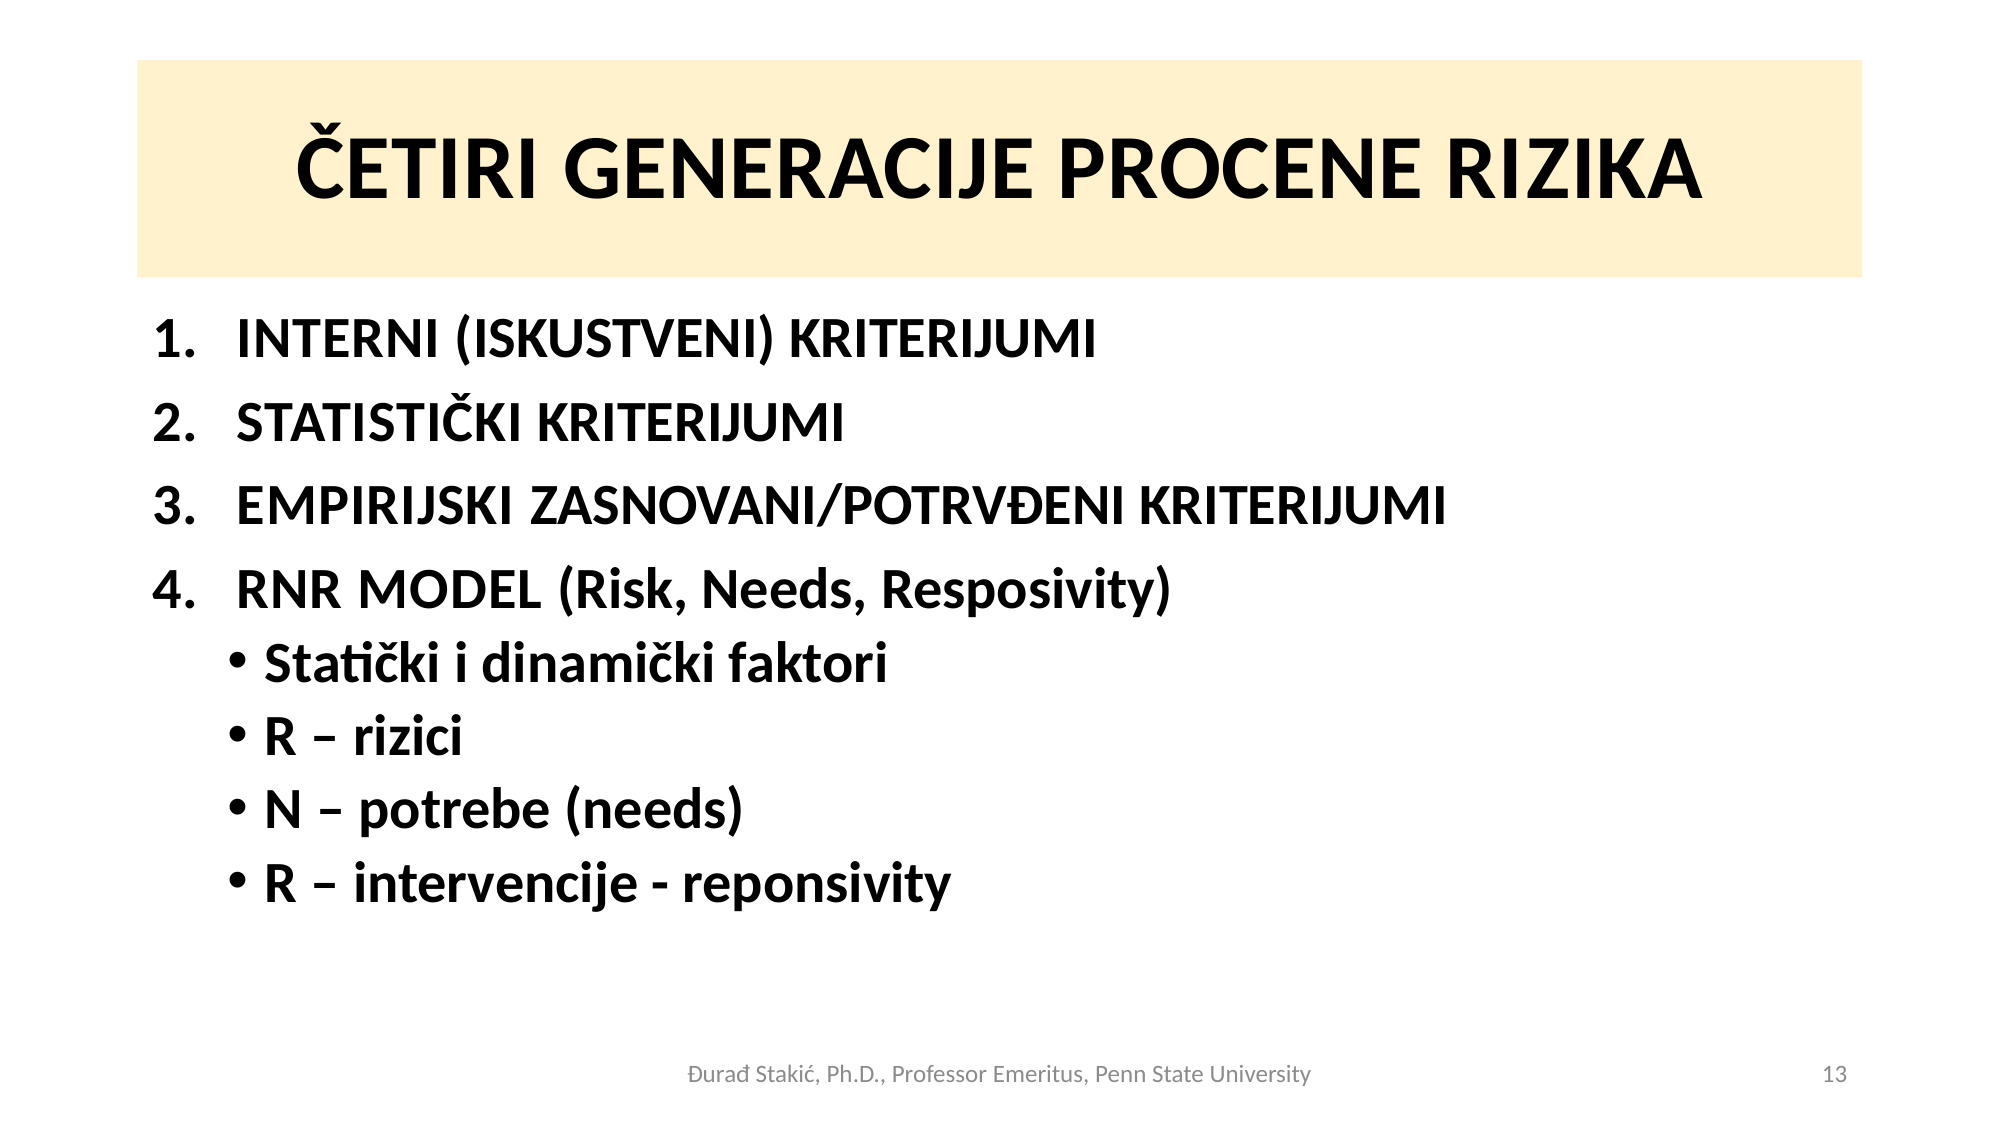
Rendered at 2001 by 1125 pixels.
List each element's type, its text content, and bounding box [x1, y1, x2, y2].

title ČETIRI GENERACIJE PROCENE RIZIKA [137, 59, 1863, 278]
slide_number 13 [1412, 1042, 1863, 1103]
list INTERNI (ISKUSTVENI) KRITERIJUMI STATISTIČKI KRITERIJUMI EMPIRIJSKI ZASNOVANI/POTRVĐENI KRITERIJUMI RNR MODEL (Risk, Needs, Resposivity) Statički i dinamički faktori R – rizici N – potrebe (needs) R – intervencije - reponsivity [137, 299, 1863, 1014]
footer Đurađ Stakić, Ph.D., Professor Emeritus, Penn State University [662, 1042, 1338, 1103]
